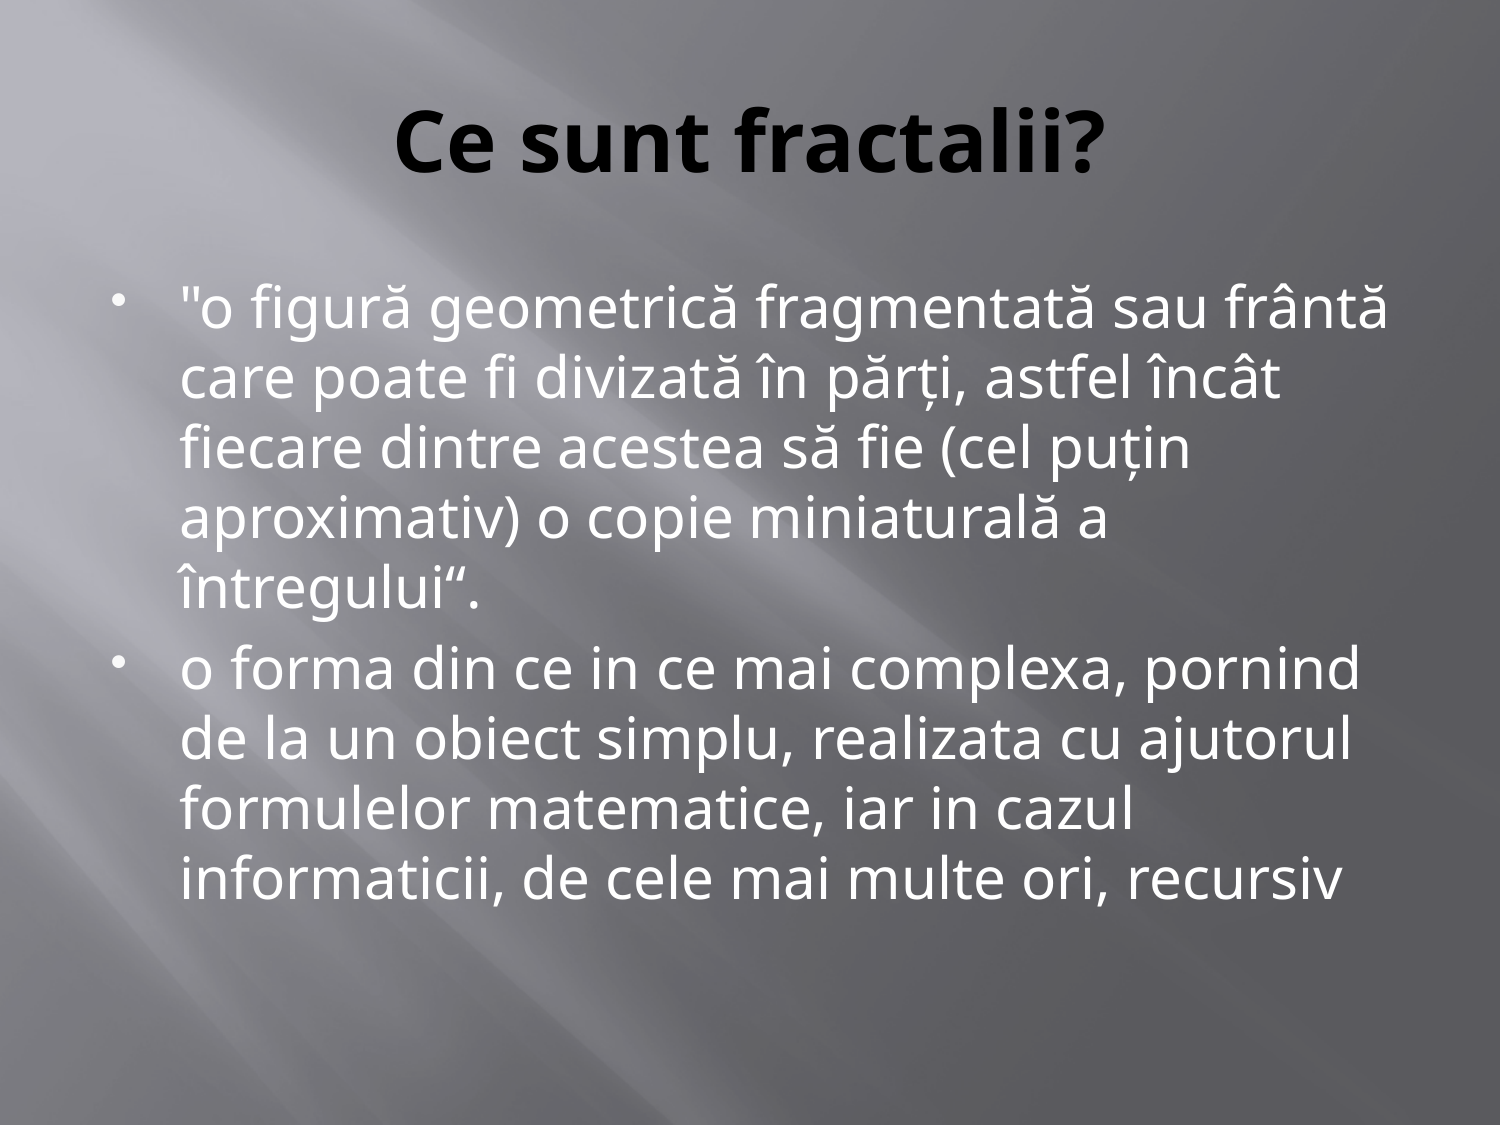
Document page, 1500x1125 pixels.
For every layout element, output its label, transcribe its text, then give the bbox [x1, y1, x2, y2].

list "o figură geometrică fragmentată sau frântă care poate fi divizată în părți, astfel încât fiecare dintre acestea să fie (cel puțin aproximativ) o copie miniaturală a întregului“. o forma din ce in ce mai complexa, pornind de la un obiect simplu, realizata cu ajutorul formulelor matematice, iar in cazul informaticii, de cele mai multe ori, recursiv [75, 262, 1425, 1035]
title Ce sunt fractalii? [75, 45, 1425, 233]
